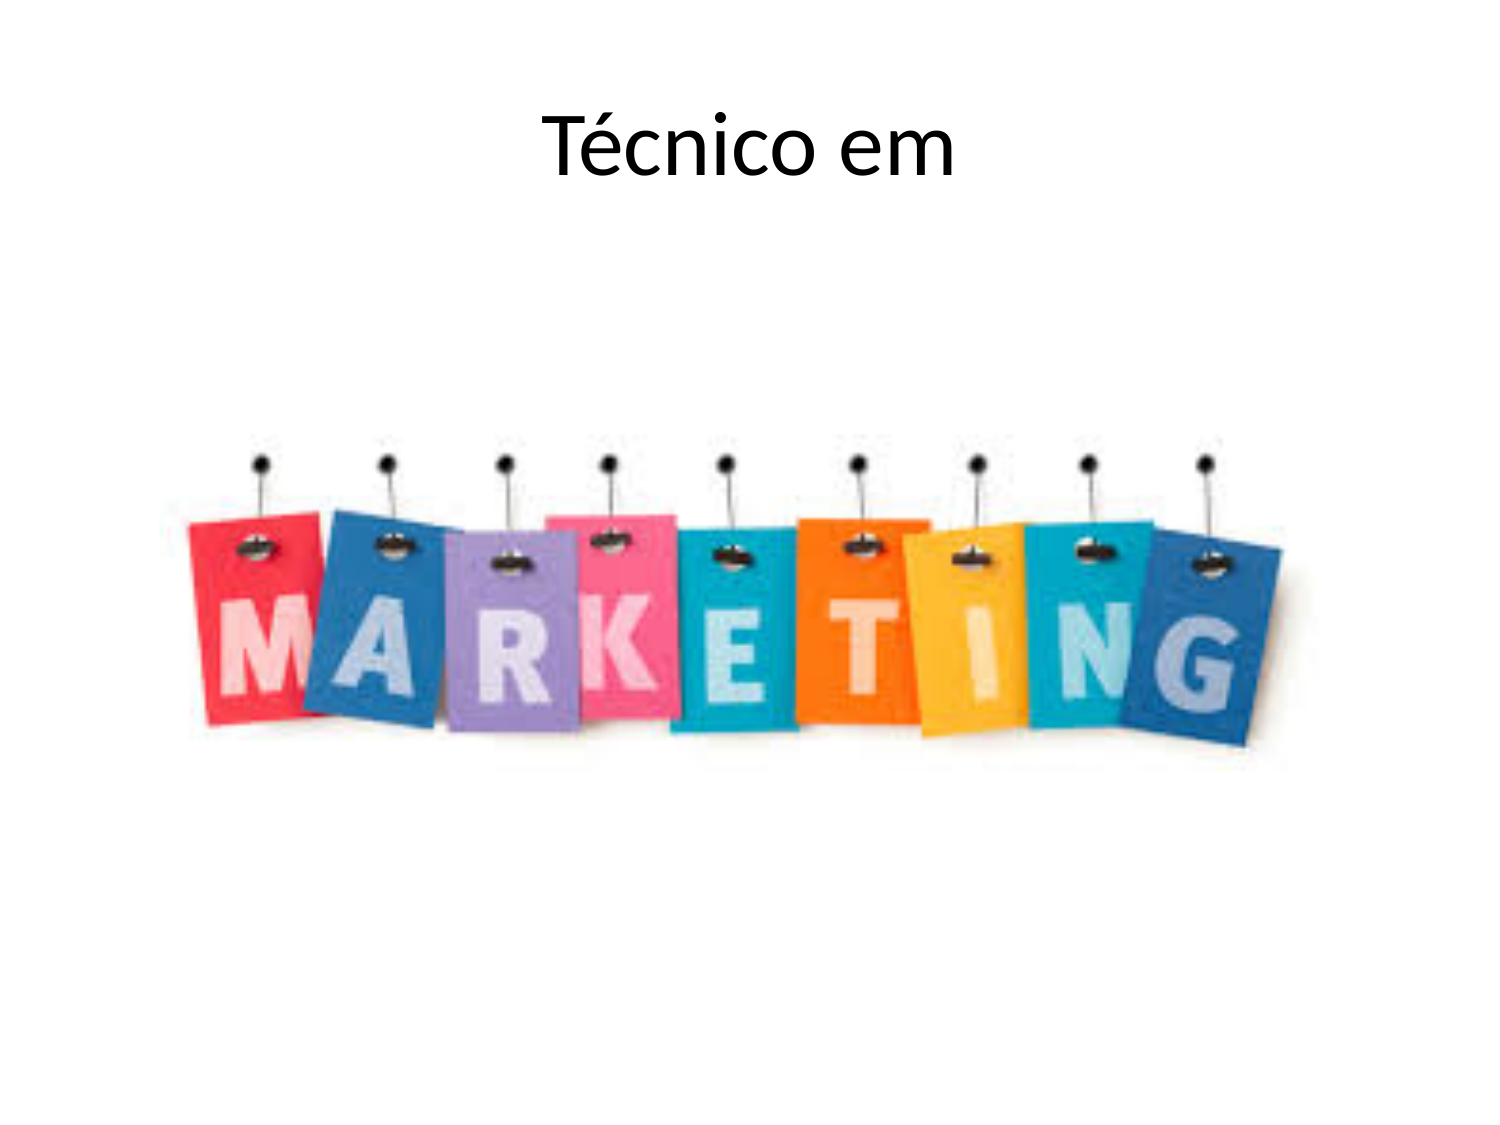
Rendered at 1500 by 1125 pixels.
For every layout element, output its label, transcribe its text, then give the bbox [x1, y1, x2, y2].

picture [100, 314, 1365, 894]
title Técnico em [75, 45, 1425, 233]
